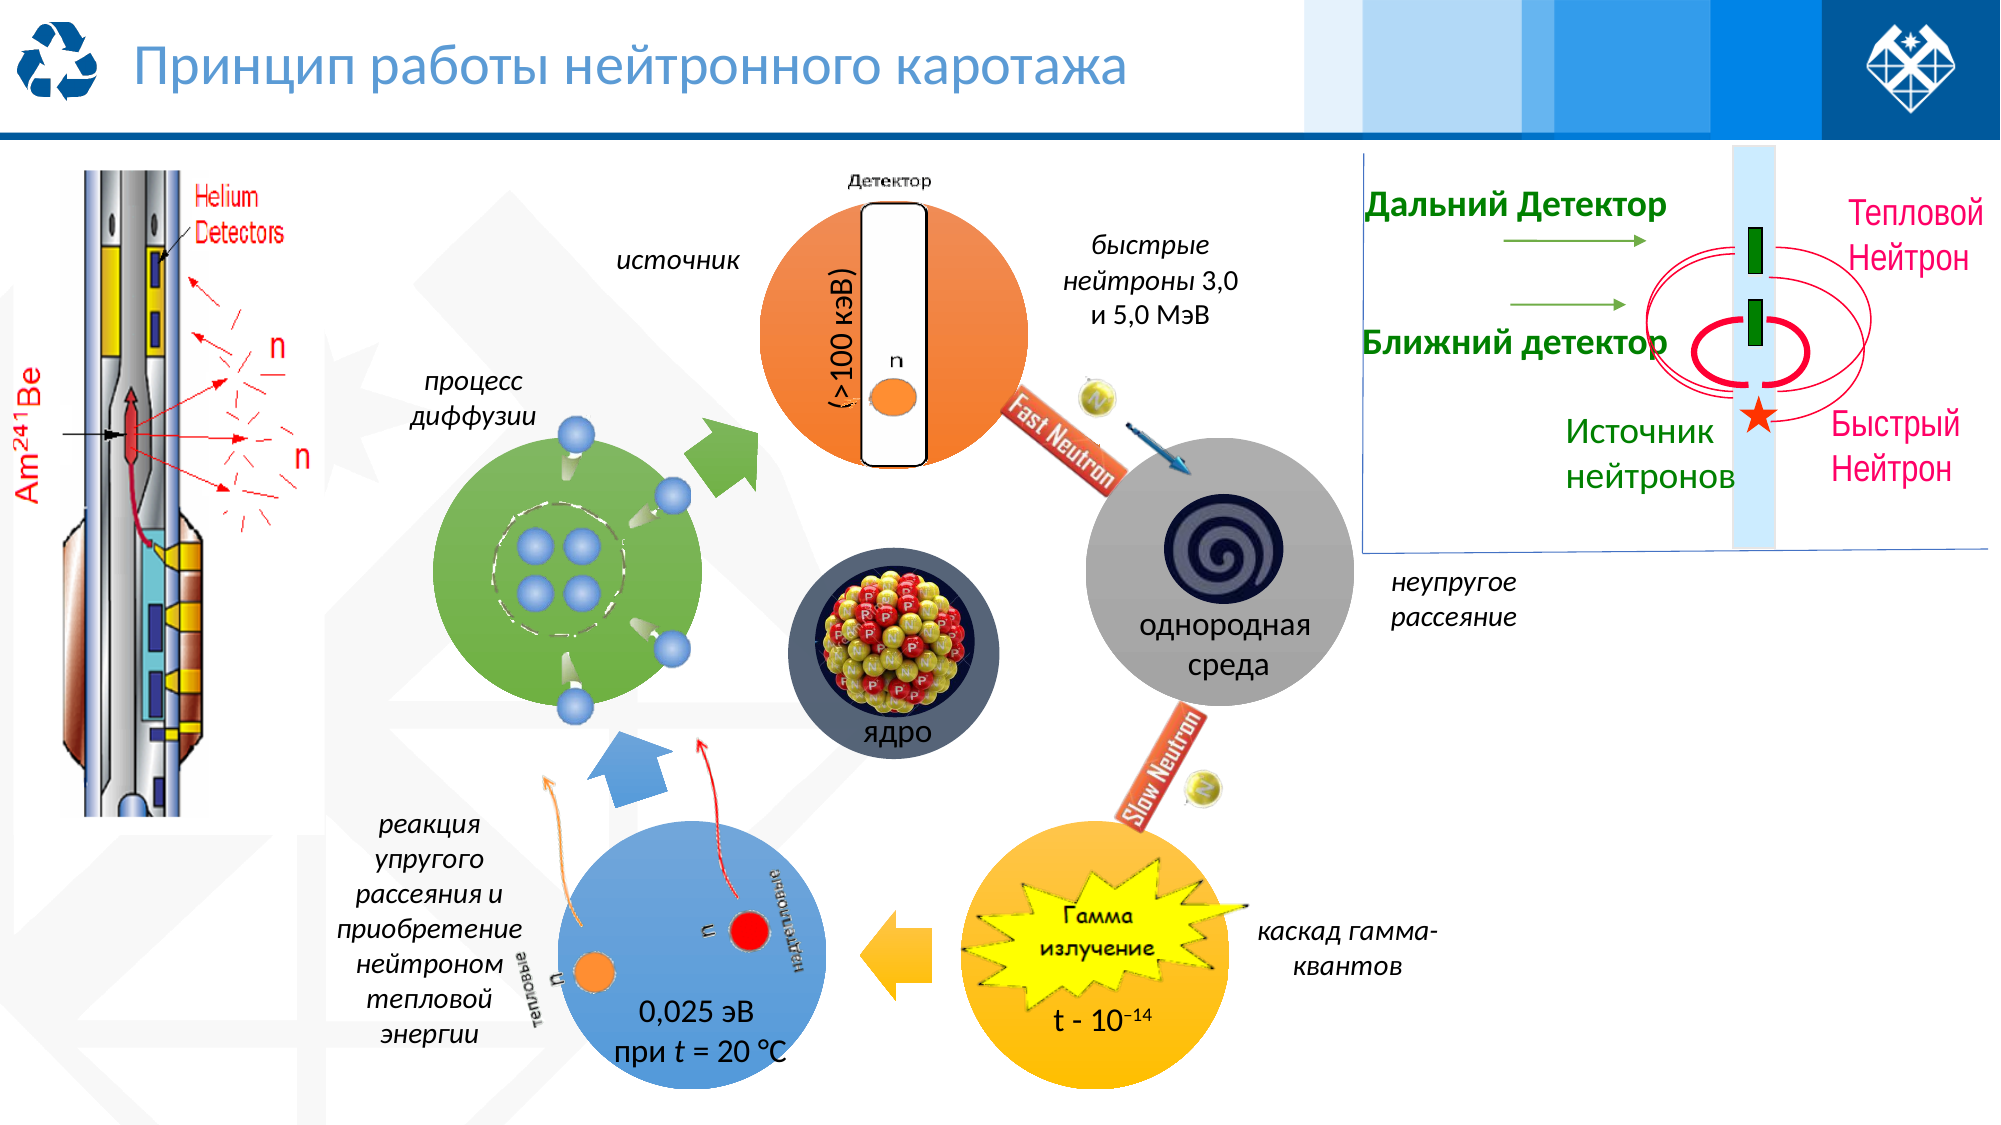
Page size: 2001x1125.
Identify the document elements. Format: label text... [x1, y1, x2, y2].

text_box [1359, 145, 2000, 548]
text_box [1362, 549, 1989, 554]
picture [0, 0, 2000, 140]
text_box Принцип работы нейтронного каротажа [118, 18, 1145, 104]
picture [1143, 787, 1239, 833]
picture [0, 153, 874, 1125]
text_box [226, 163, 1561, 1090]
